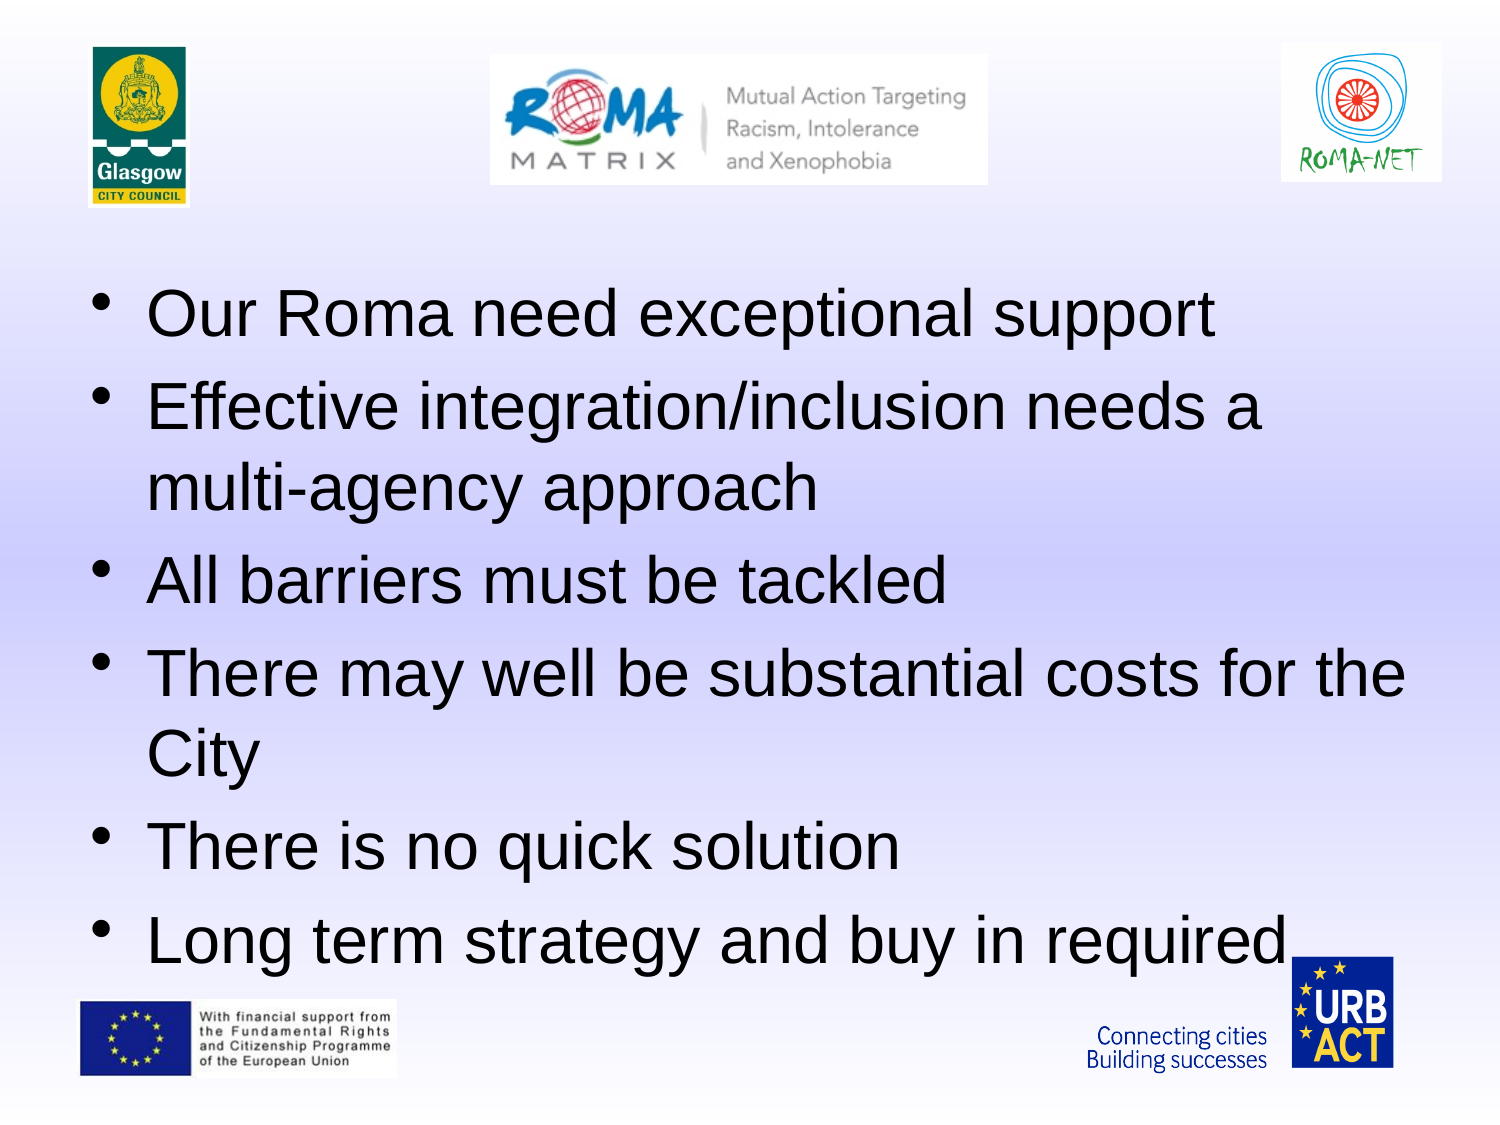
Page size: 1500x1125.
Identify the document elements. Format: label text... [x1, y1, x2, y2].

list Our Roma need exceptional support Effective integration/inclusion needs a multi-agency approach All barriers must be tackled There may well be substantial costs for the City There is no quick solution Long term strategy and buy in required [74, 262, 1426, 1006]
picture [1057, 1006, 1424, 1101]
picture [1281, 42, 1442, 182]
picture [76, 1006, 397, 1078]
picture [490, 54, 988, 185]
picture [88, 42, 190, 208]
